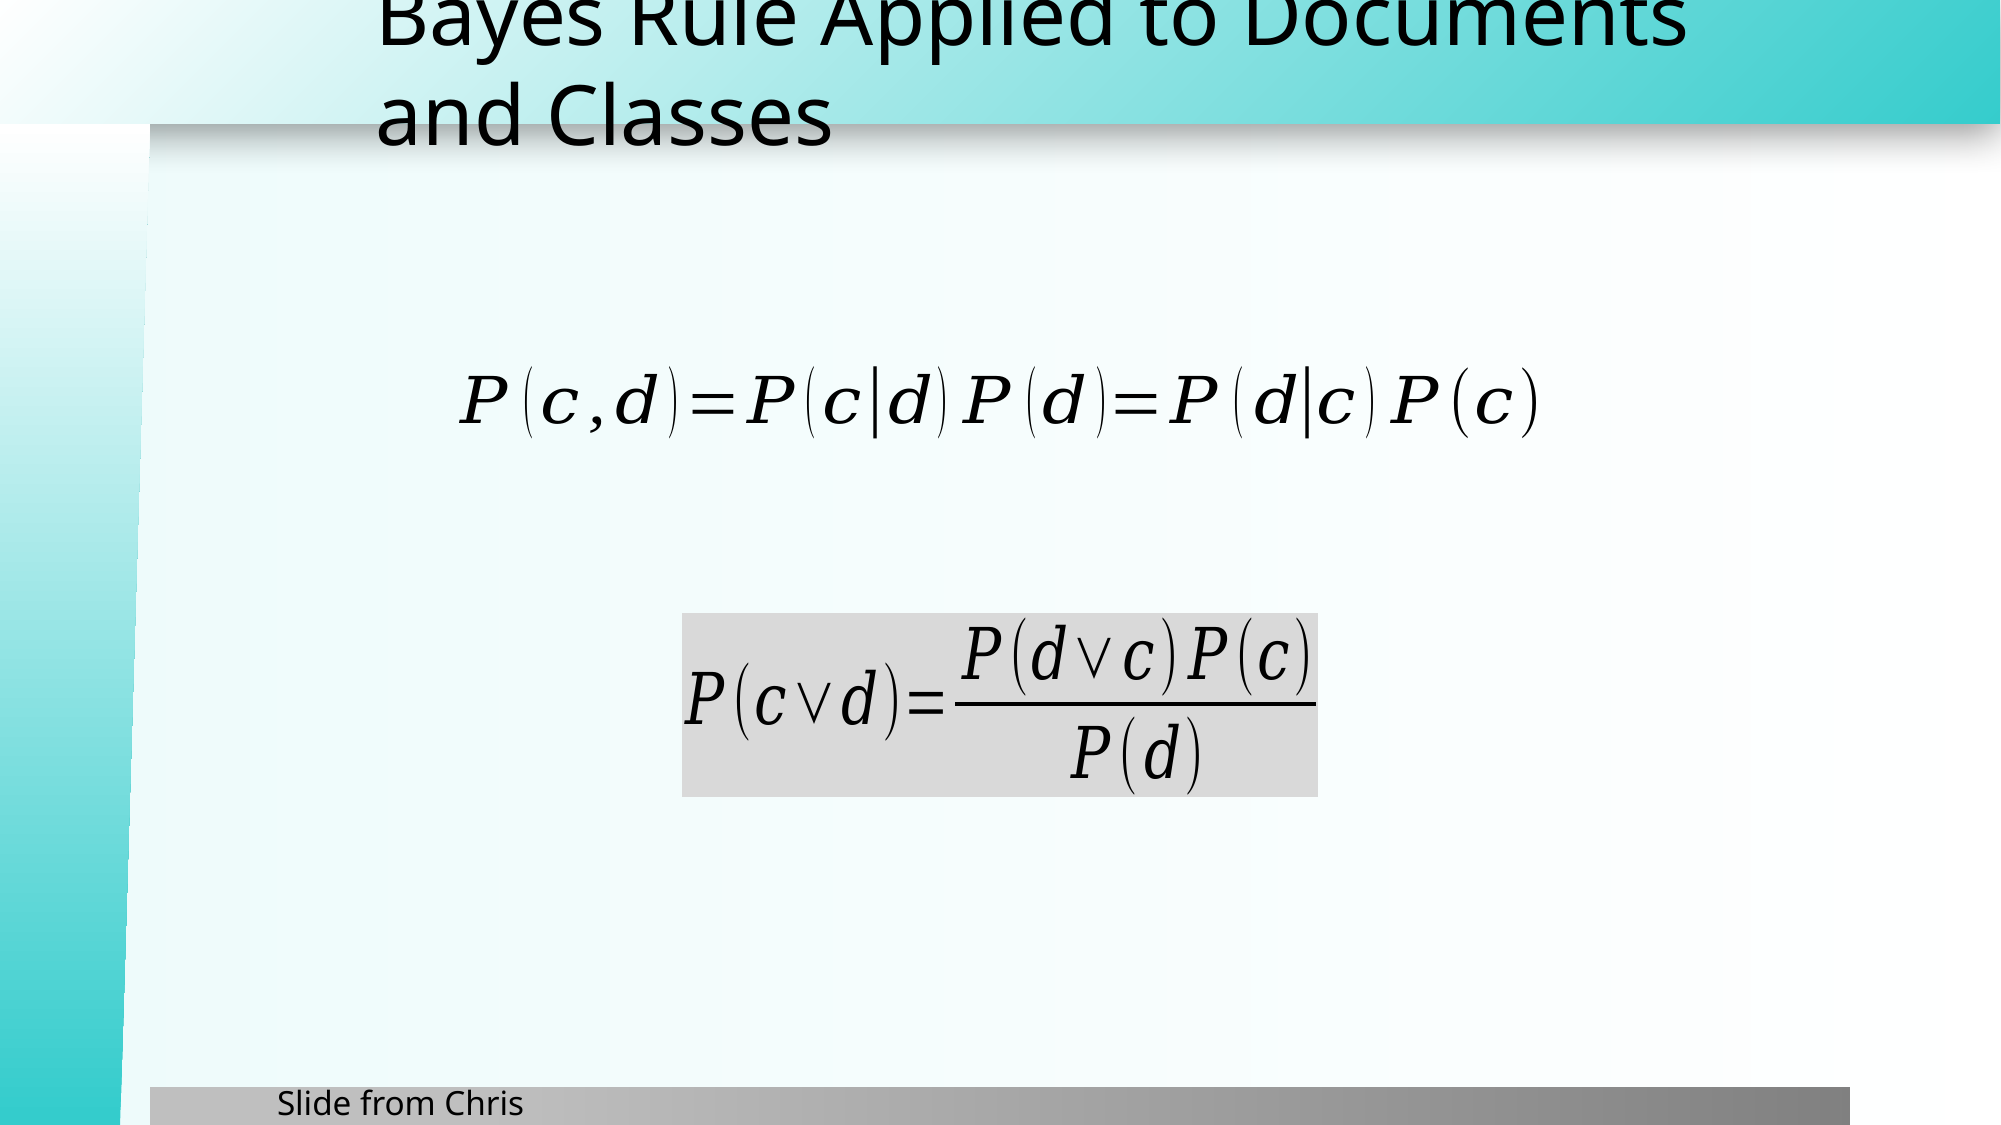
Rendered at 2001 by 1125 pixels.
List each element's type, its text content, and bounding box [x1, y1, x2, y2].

footer Slide from Chris Manning [114, 1074, 540, 1125]
title Bayes Rule Applied to Documents and Classes [360, 0, 1751, 126]
